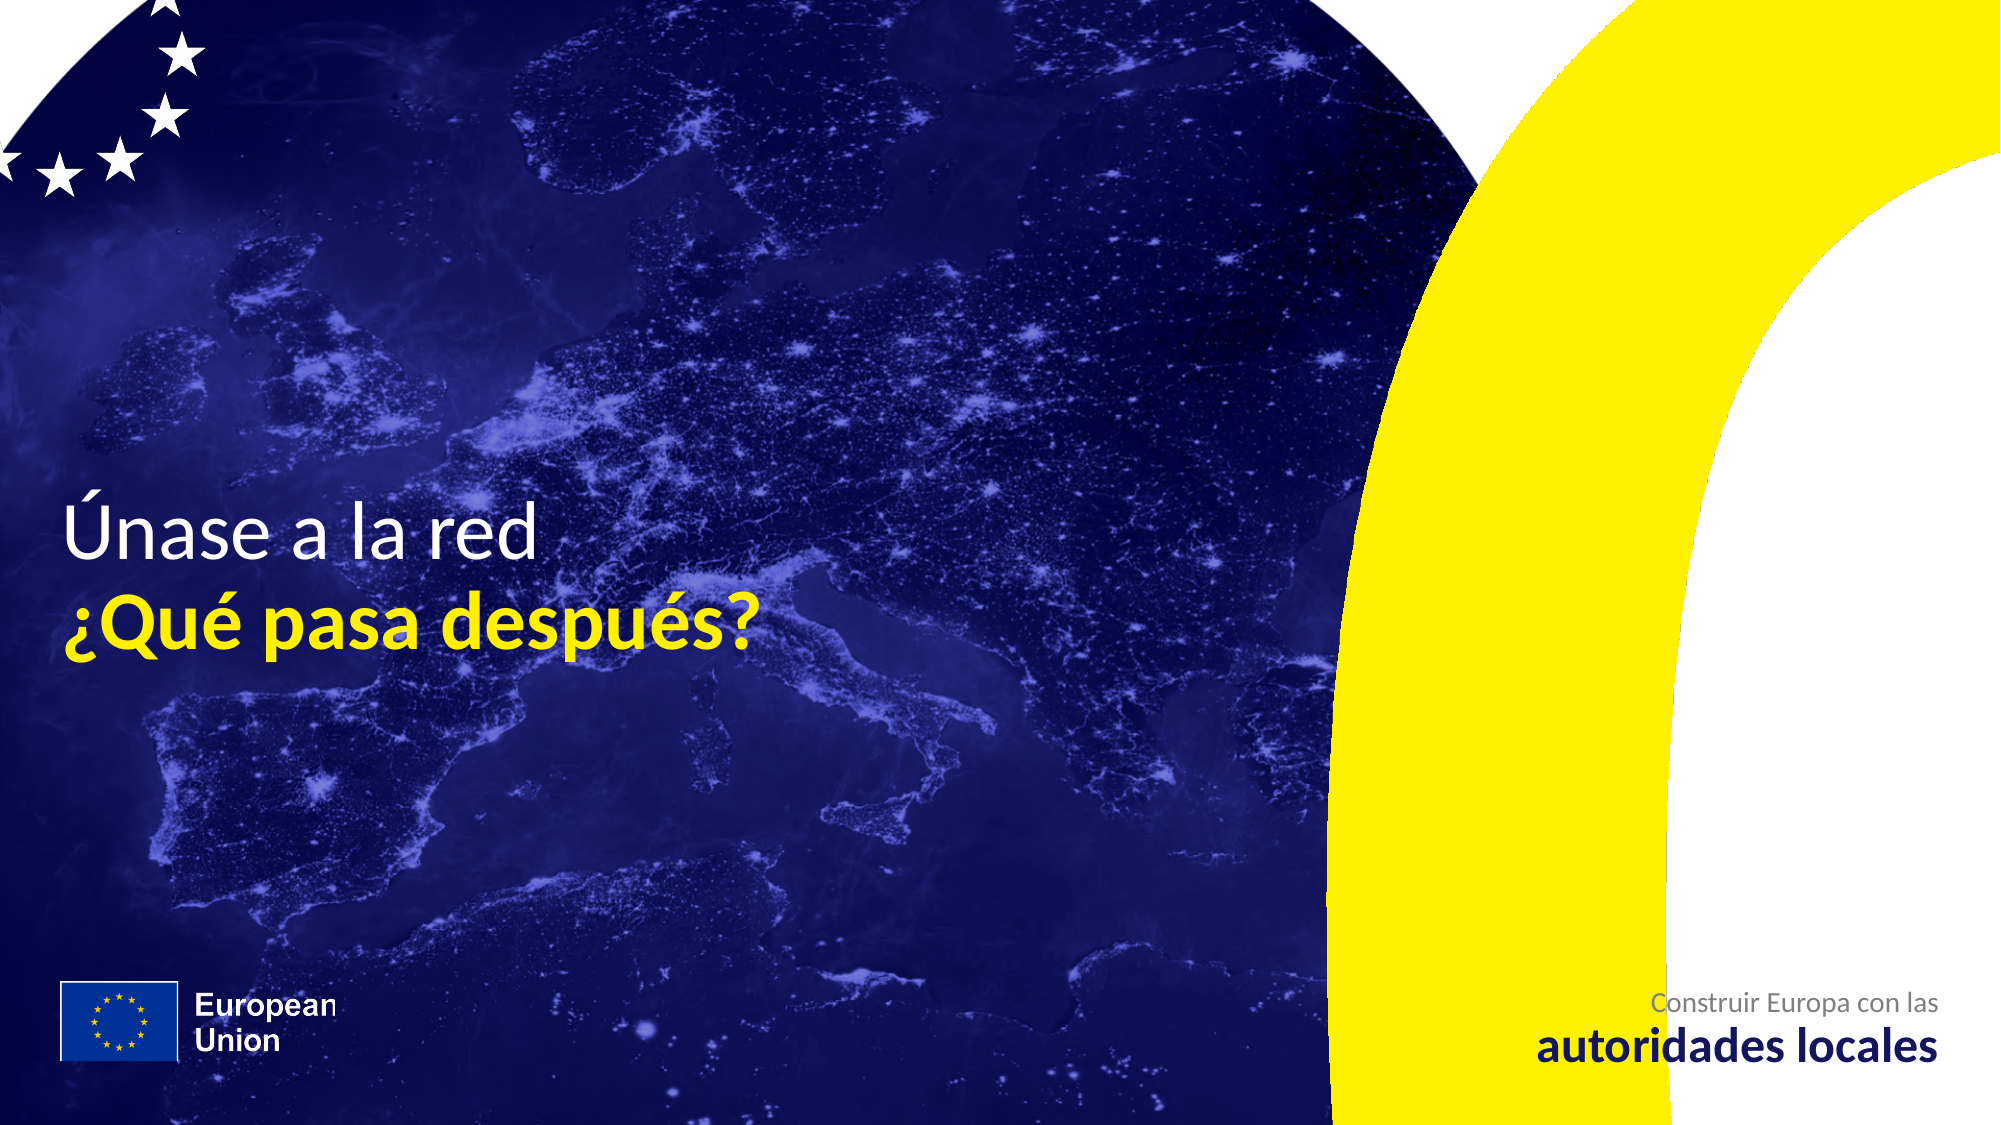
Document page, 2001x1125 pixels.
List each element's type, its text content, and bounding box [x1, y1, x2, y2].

picture [0, 0, 2000, 1125]
list Construir Europa con las autoridades locales [1469, 987, 1940, 1093]
title Únase a la red ¿Qué pasa después? [60, 237, 1326, 917]
